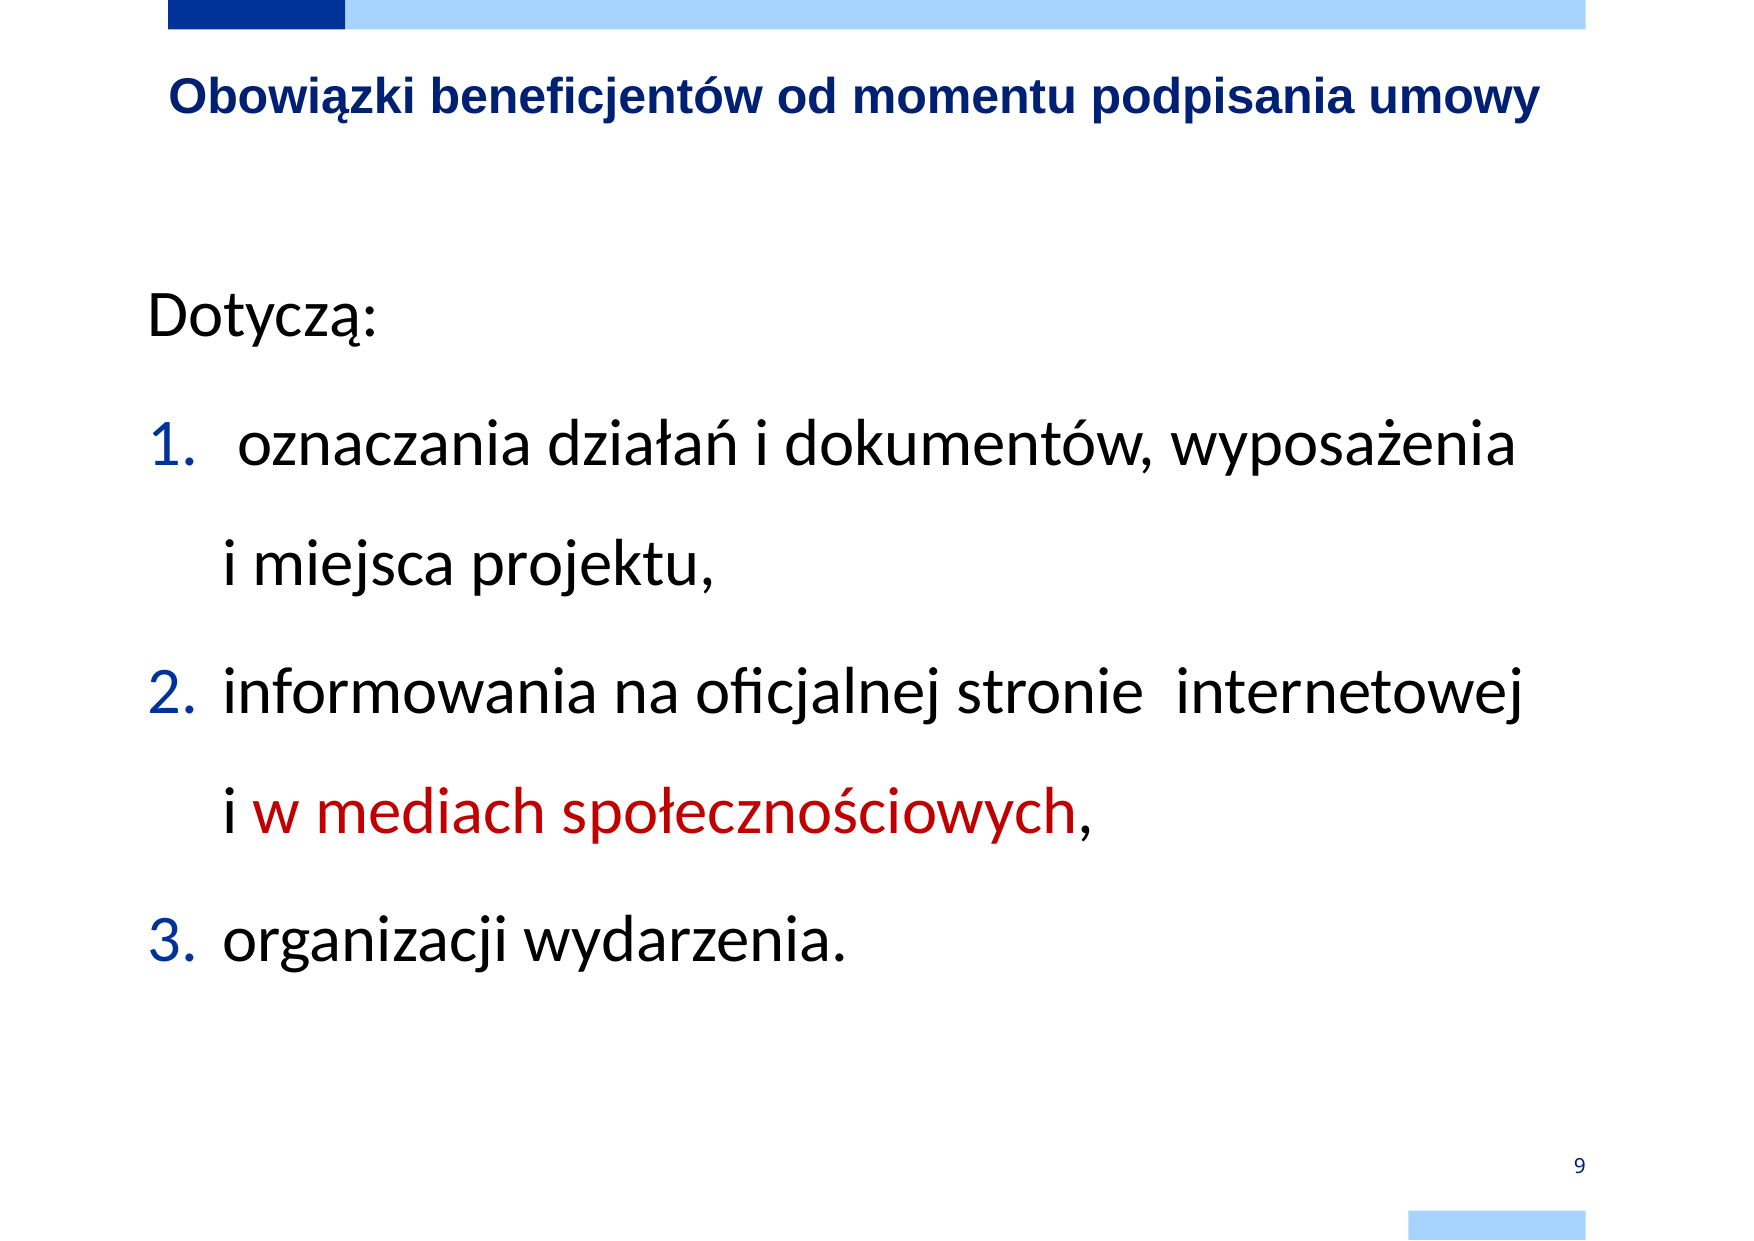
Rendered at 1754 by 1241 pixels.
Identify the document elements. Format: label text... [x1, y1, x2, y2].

title Obowiązki beneficjentów od momentu podpisania umowy [168, 59, 1645, 172]
list Dotyczą: oznaczania działań i dokumentów, wyposażenia i miejsca projektu, informowania na oficjalnej stronie internetowej i w mediach społecznościowych, organizacji wydarzenia. [147, 230, 1754, 1093]
slide_number 9 [1408, 1151, 1586, 1182]
